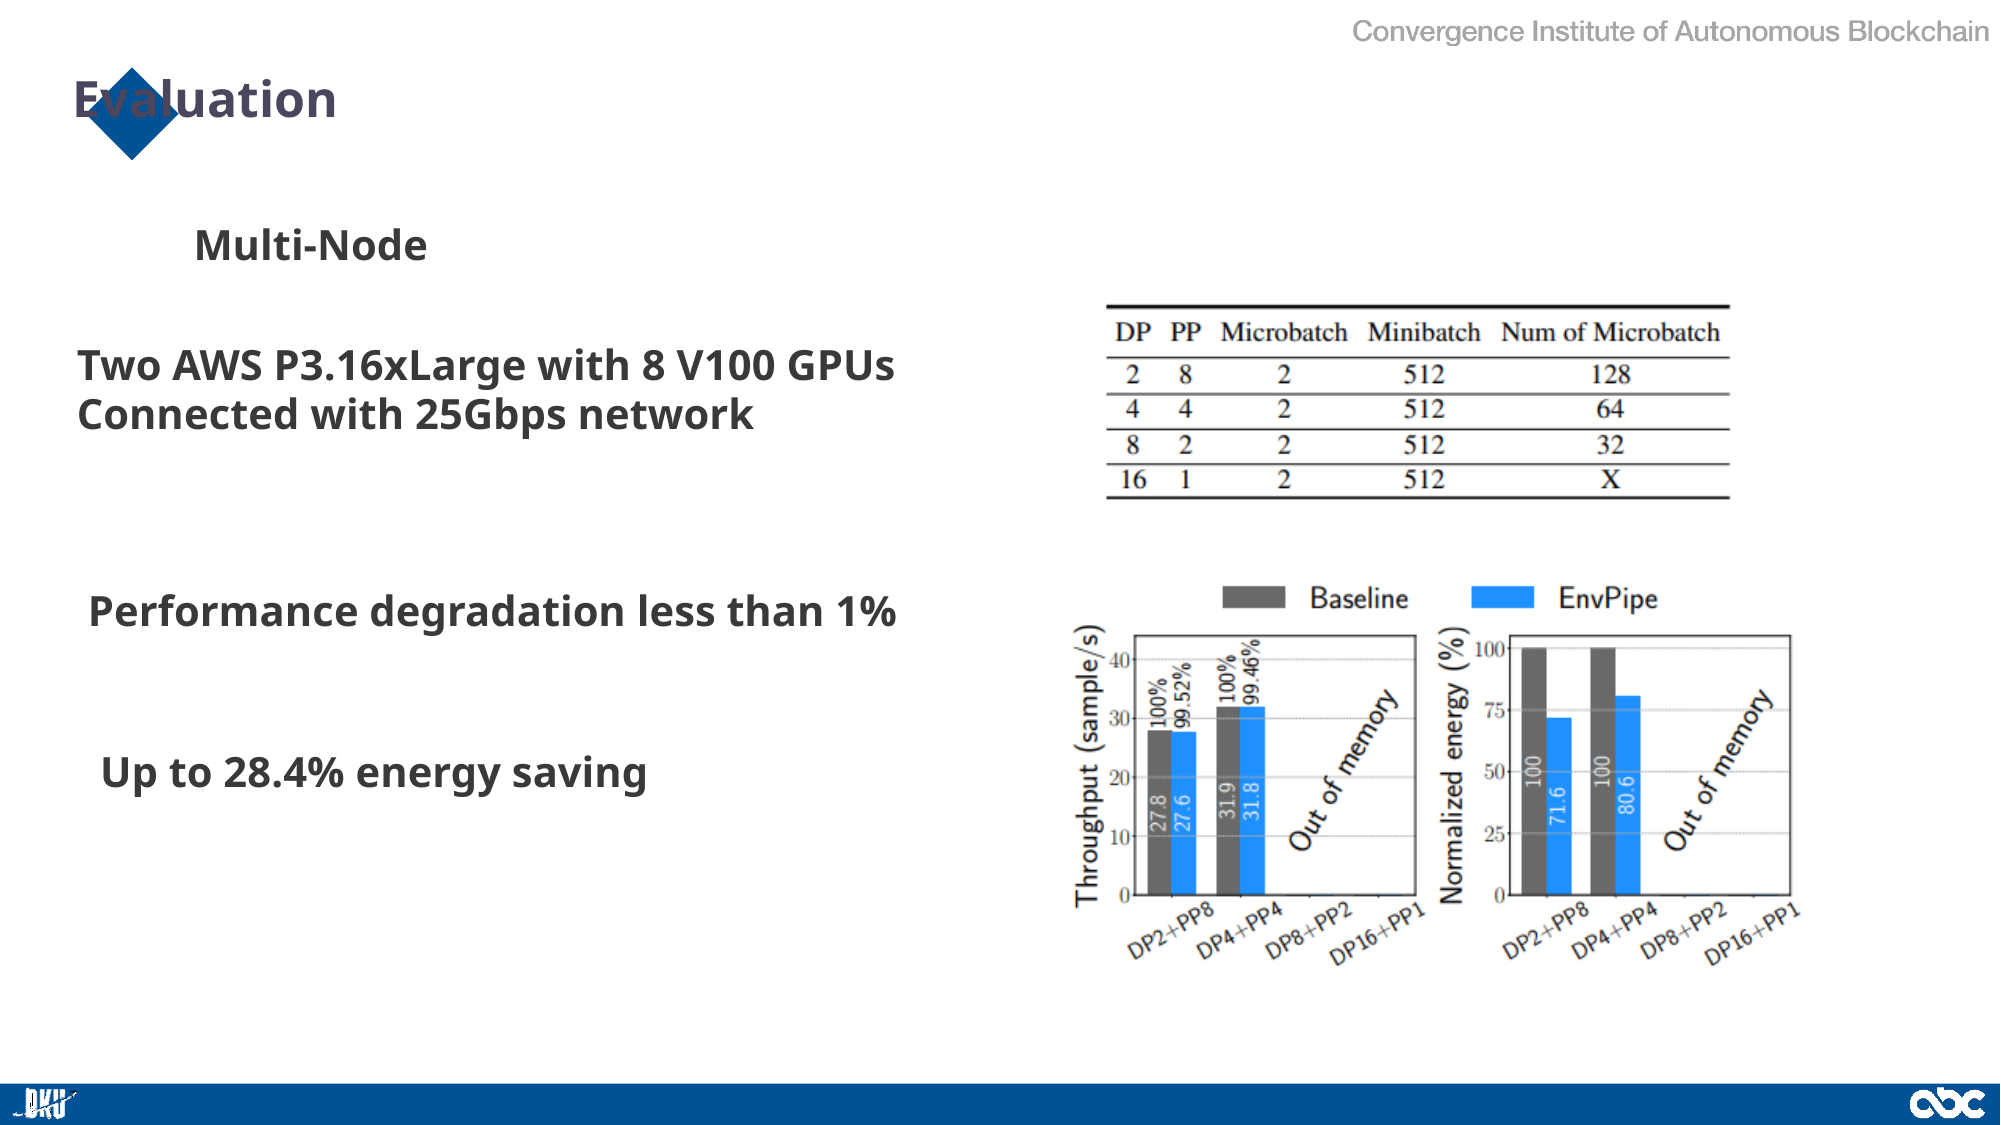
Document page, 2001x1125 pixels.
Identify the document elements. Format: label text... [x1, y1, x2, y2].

text_box Two AWS P3.16xLarge with 8 V100 GPUs Connected with 25Gbps network [62, 330, 1044, 446]
picture [1065, 577, 1820, 981]
picture [1044, 300, 1816, 513]
text_box [119, 149, 145, 162]
text_box [124, 65, 140, 73]
text_box Up to 28.4% energy saving [85, 737, 1065, 804]
text_box 05 [88, 73, 176, 149]
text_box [178, 60, 232, 154]
text_box Multi-Node [178, 211, 1954, 277]
text_box Performance degradation less than 1% [73, 577, 1065, 643]
